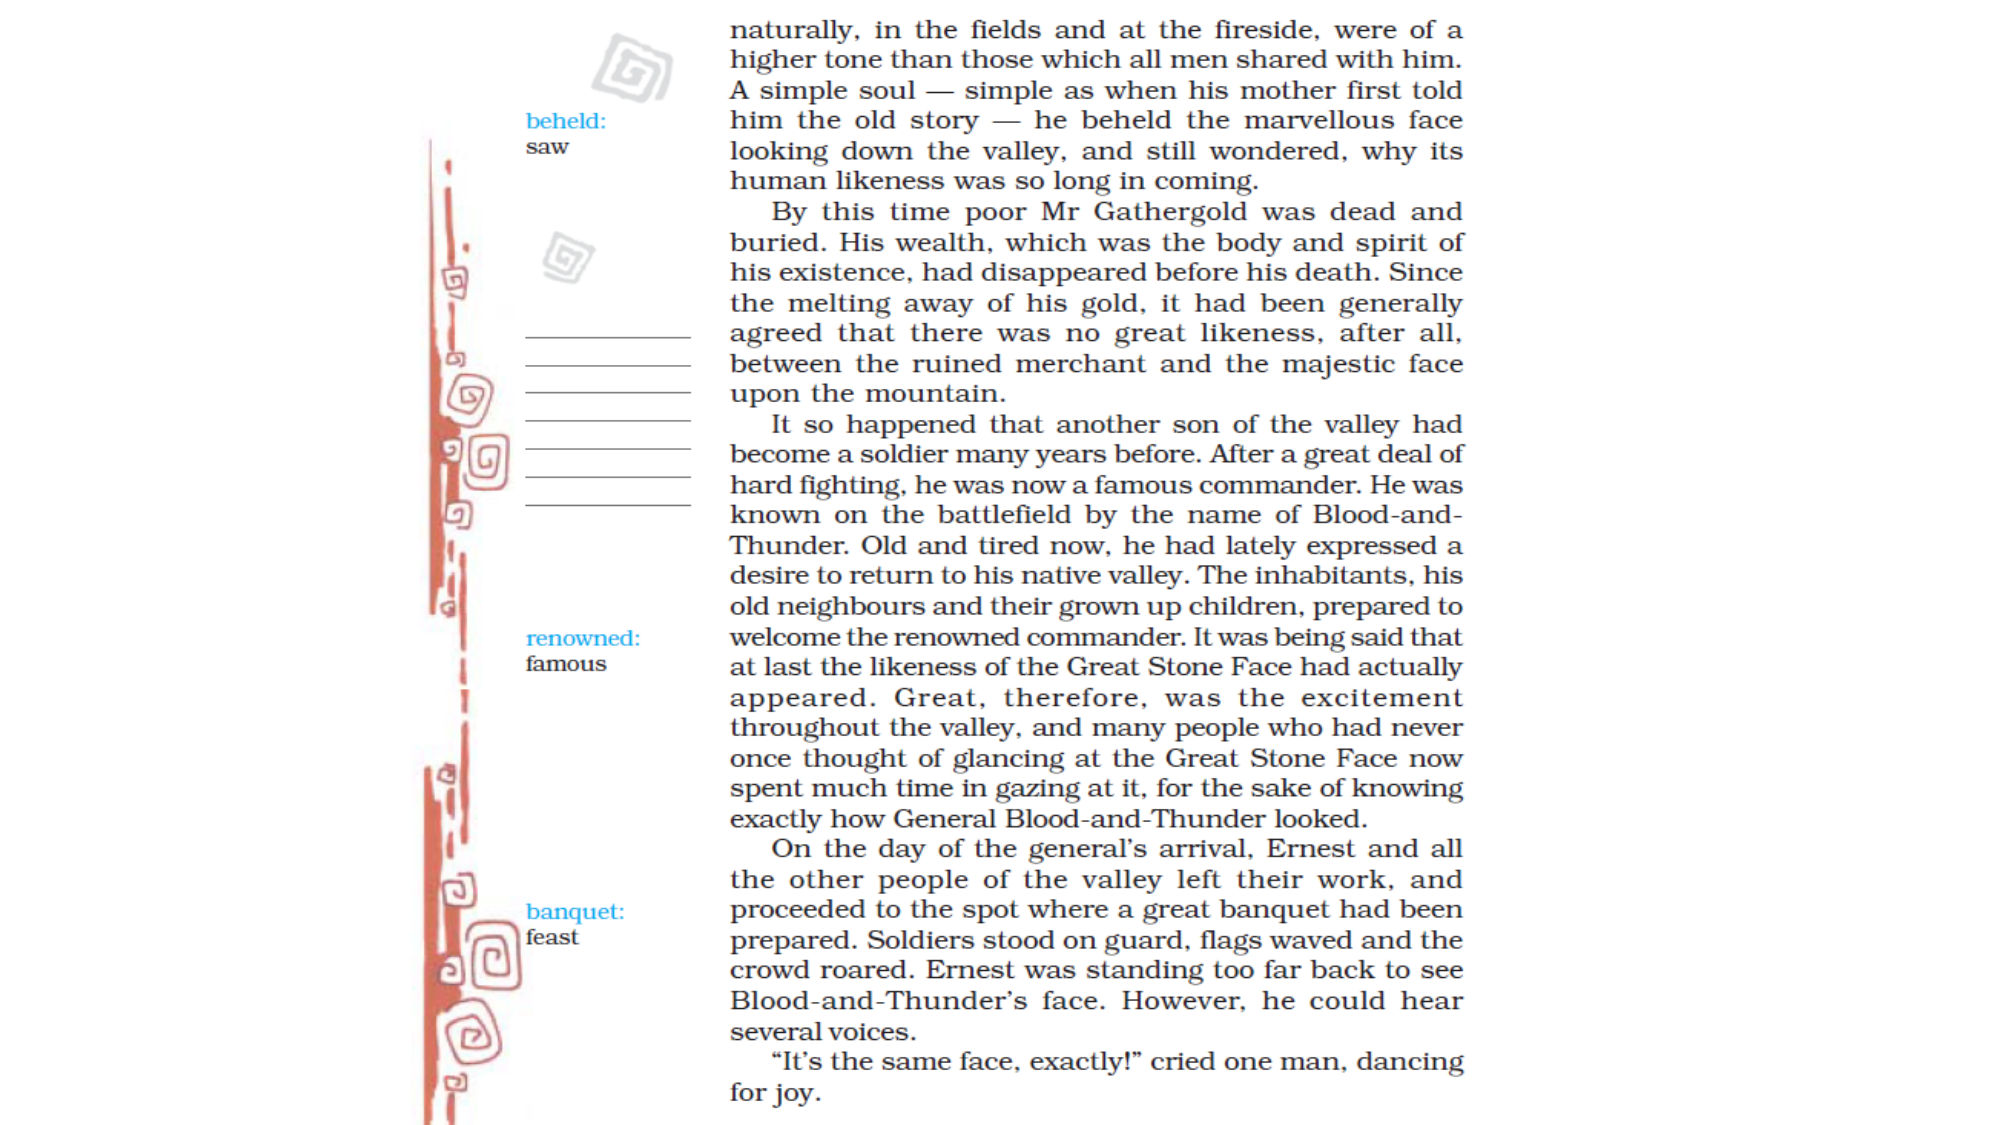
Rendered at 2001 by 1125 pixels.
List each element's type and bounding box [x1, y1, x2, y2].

picture [323, 0, 1590, 1125]
